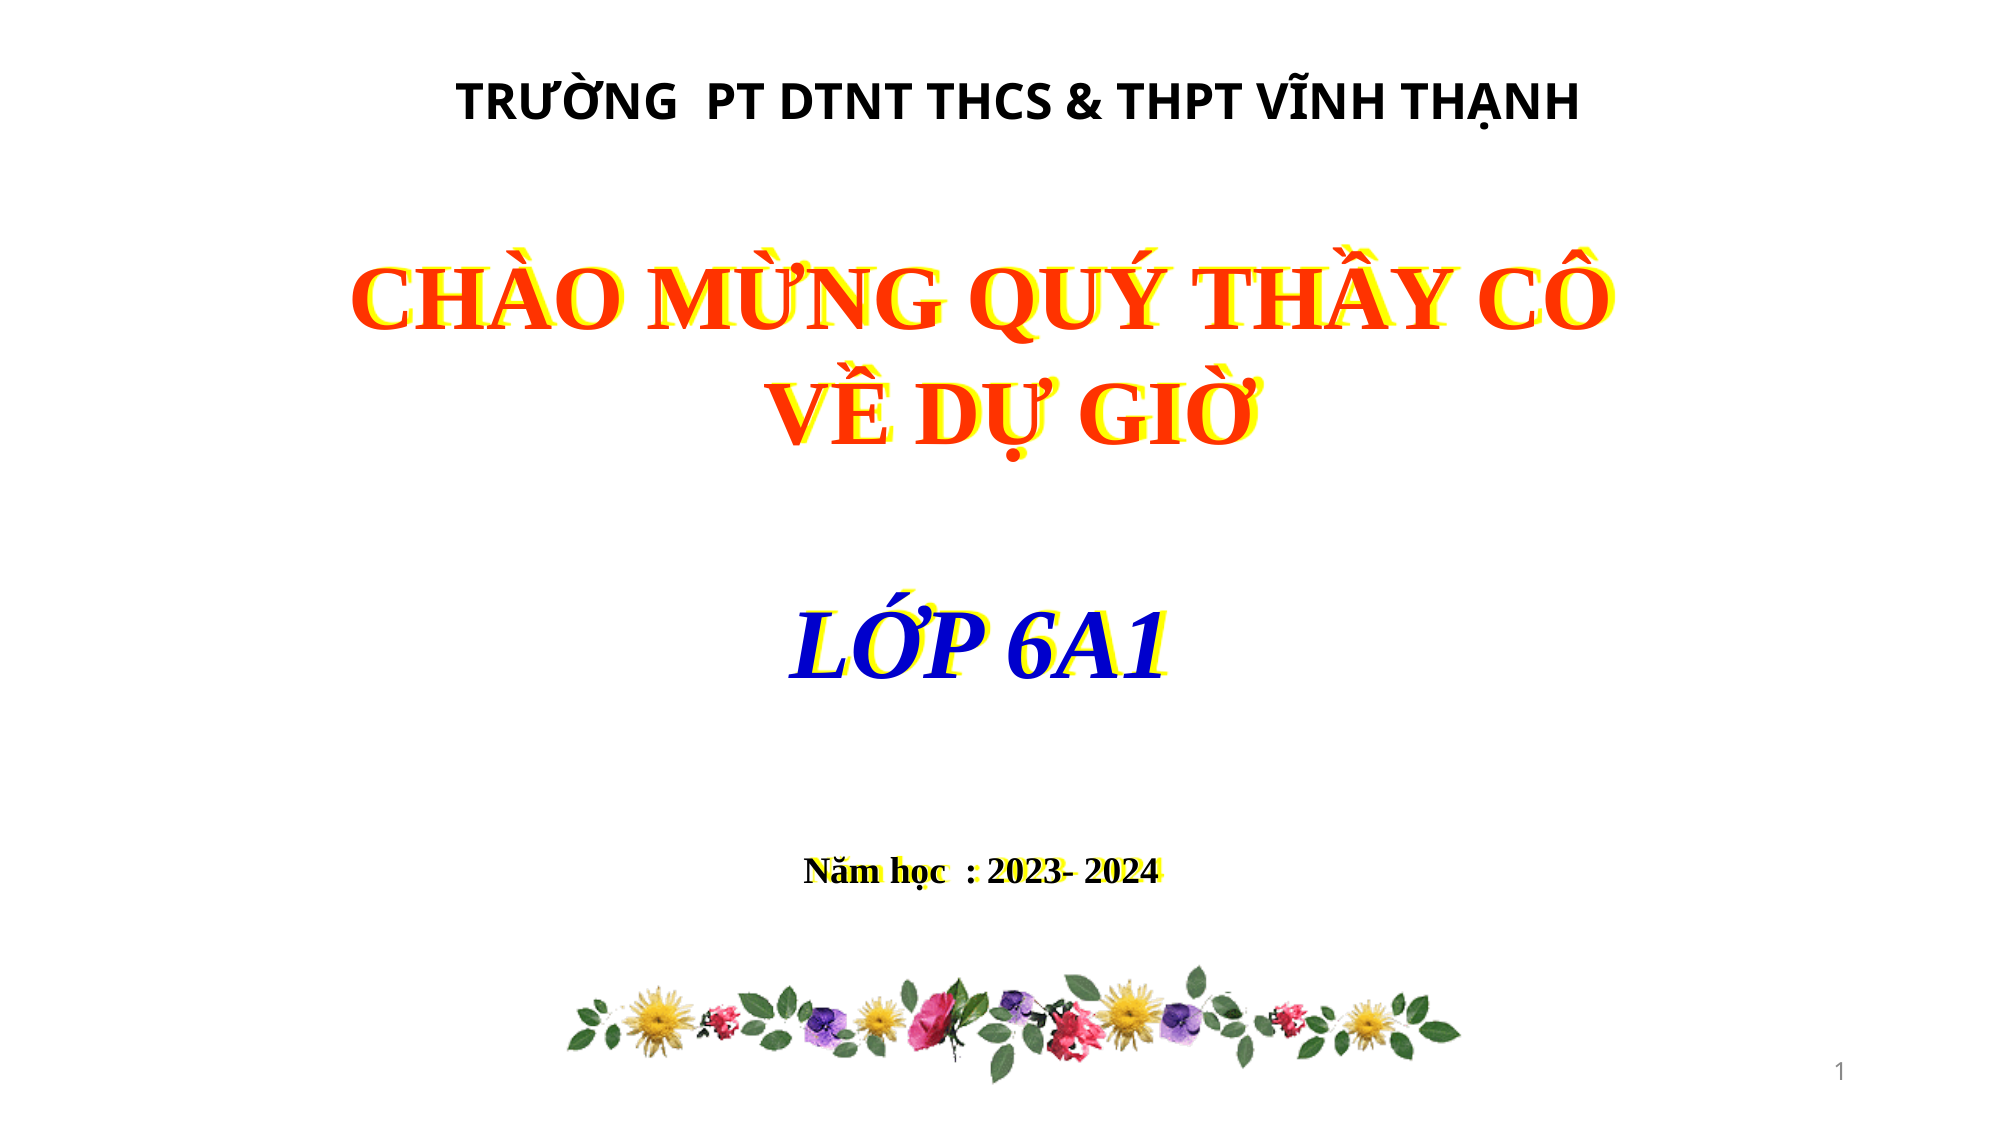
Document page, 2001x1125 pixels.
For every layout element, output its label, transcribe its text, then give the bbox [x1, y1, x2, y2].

text_box CHÀO MỪNG QUÝ THẦY CÔ VỀ DỰ GIỜ LỚP 6A1 Năm học : 2023- 2024 [312, 224, 1650, 1050]
text_box TRƯỜNG PT DTNT THCS & THPT VĨNH THẠNH [312, 62, 1725, 138]
picture [561, 962, 1466, 1088]
slide_number 1 [1412, 1042, 1863, 1103]
